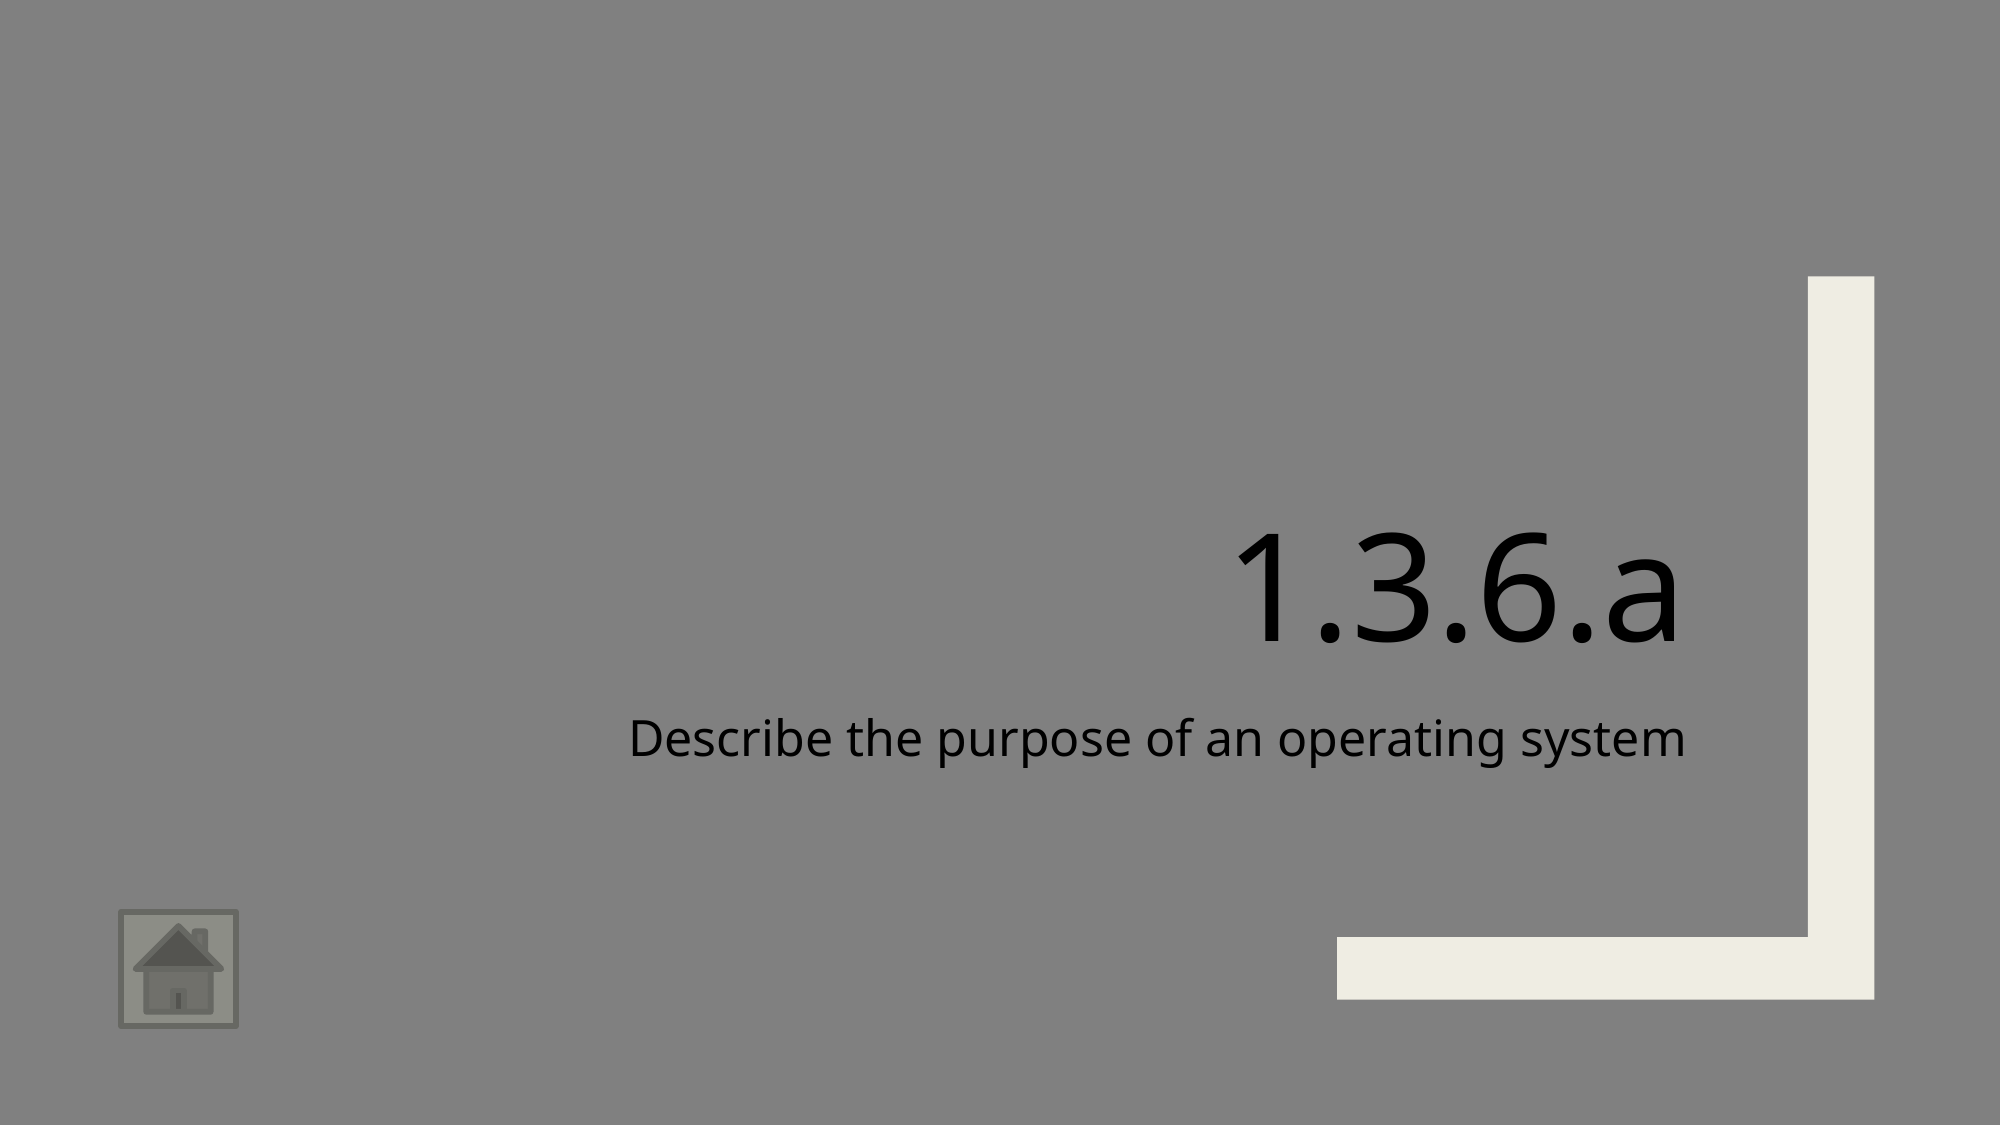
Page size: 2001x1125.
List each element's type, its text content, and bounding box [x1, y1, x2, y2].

list Describe the purpose of an operating system [125, 691, 1703, 880]
title 1.3.6.a [125, 213, 1703, 682]
